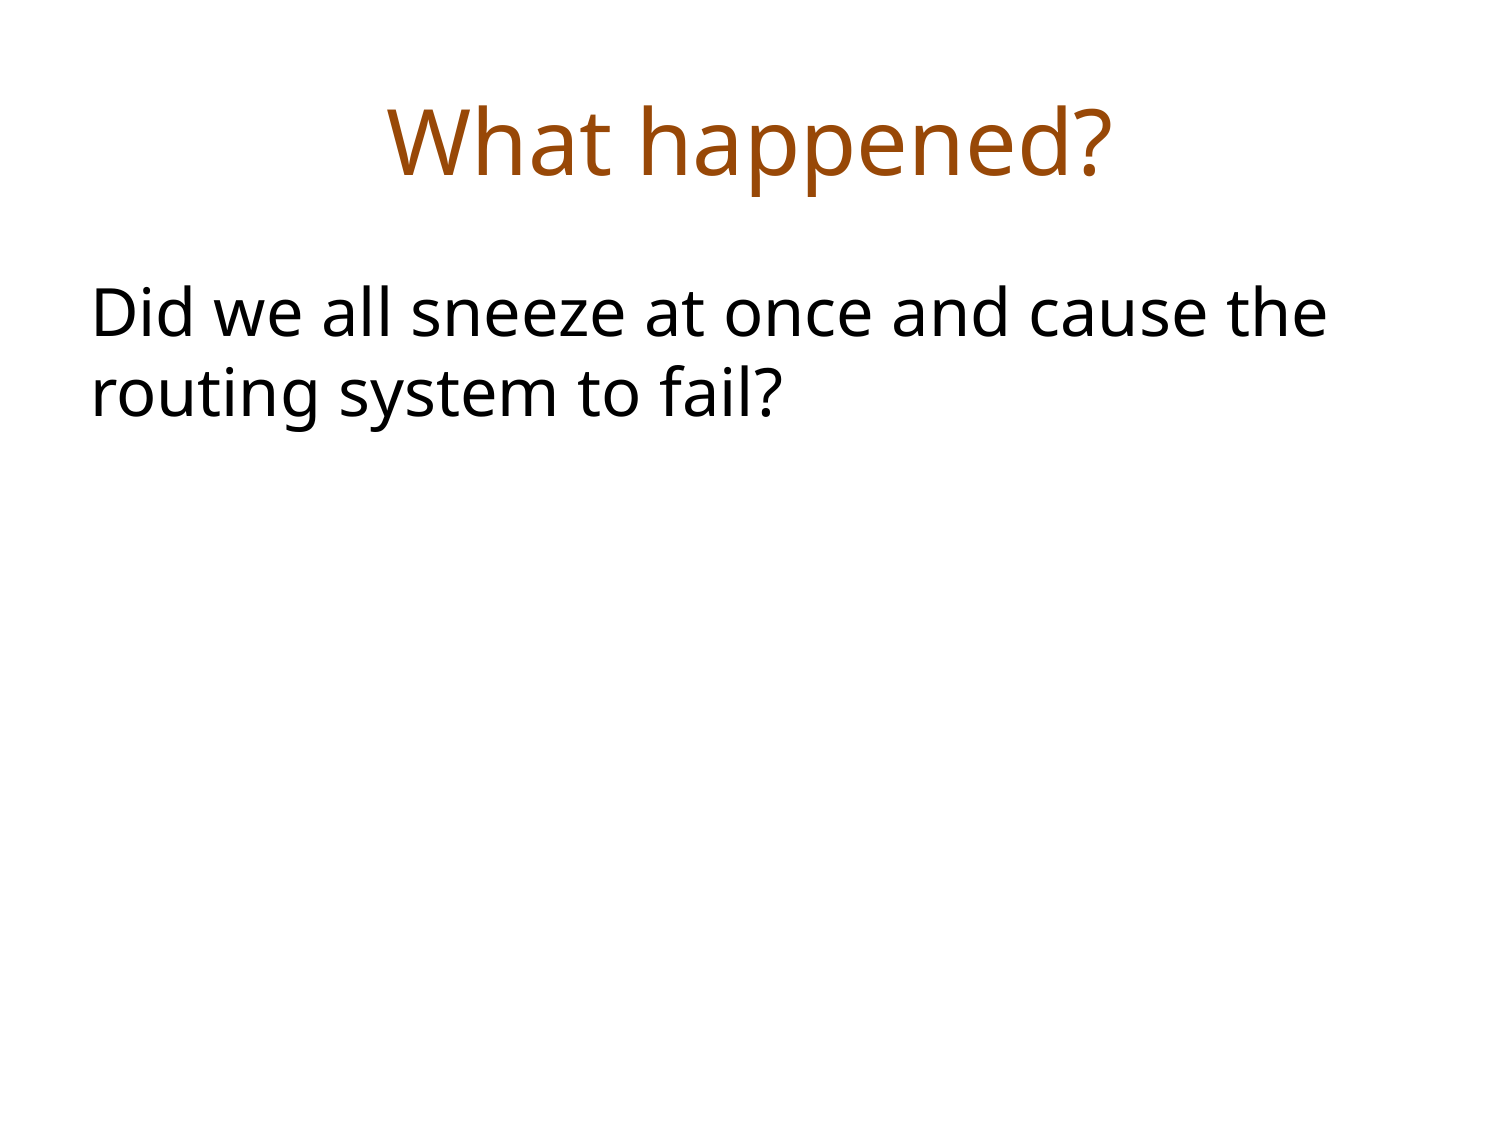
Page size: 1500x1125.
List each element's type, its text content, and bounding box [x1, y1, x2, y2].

title What happened? [75, 45, 1425, 233]
list Did we all sneeze at once and cause the routing system to fail? [75, 262, 1425, 1005]
